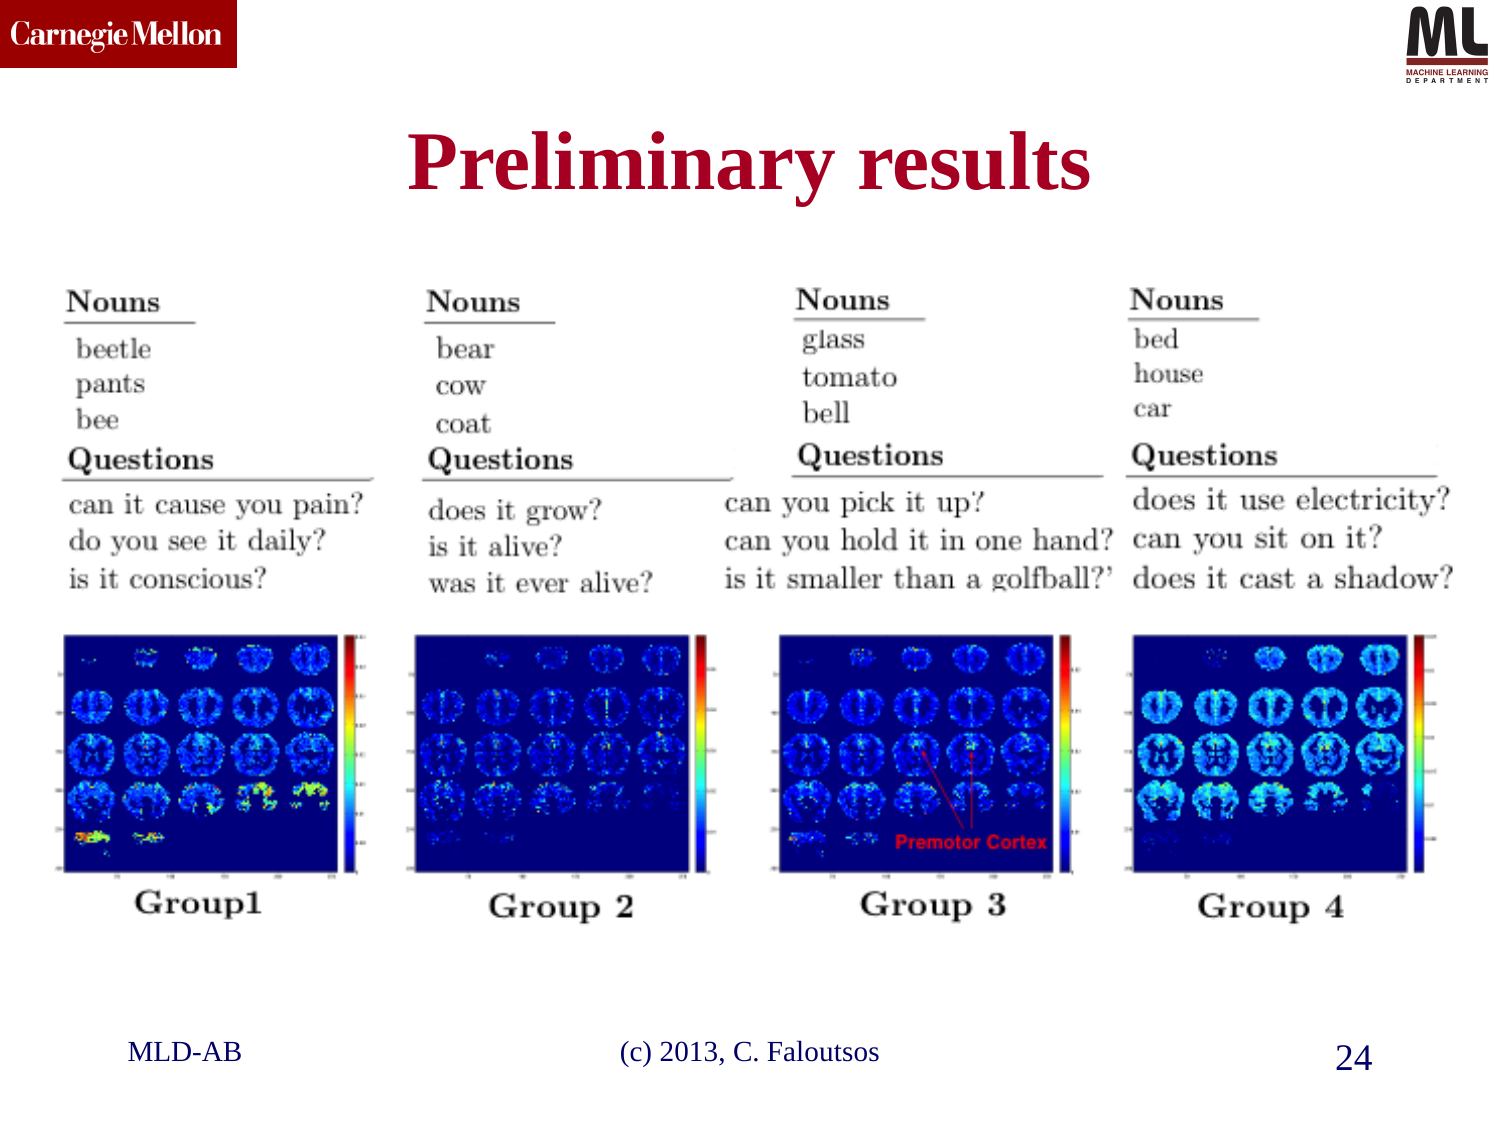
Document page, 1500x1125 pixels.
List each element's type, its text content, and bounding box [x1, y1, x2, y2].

slide_number 24 [1074, 1038, 1388, 1101]
slide_number MLD-AB [112, 1038, 426, 1101]
footer (c) 2013, C. Faloutsos [512, 1038, 988, 1101]
picture [1392, 0, 1500, 92]
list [53, 184, 1467, 1030]
picture [0, 0, 237, 68]
title Preliminary results [112, 99, 1388, 182]
